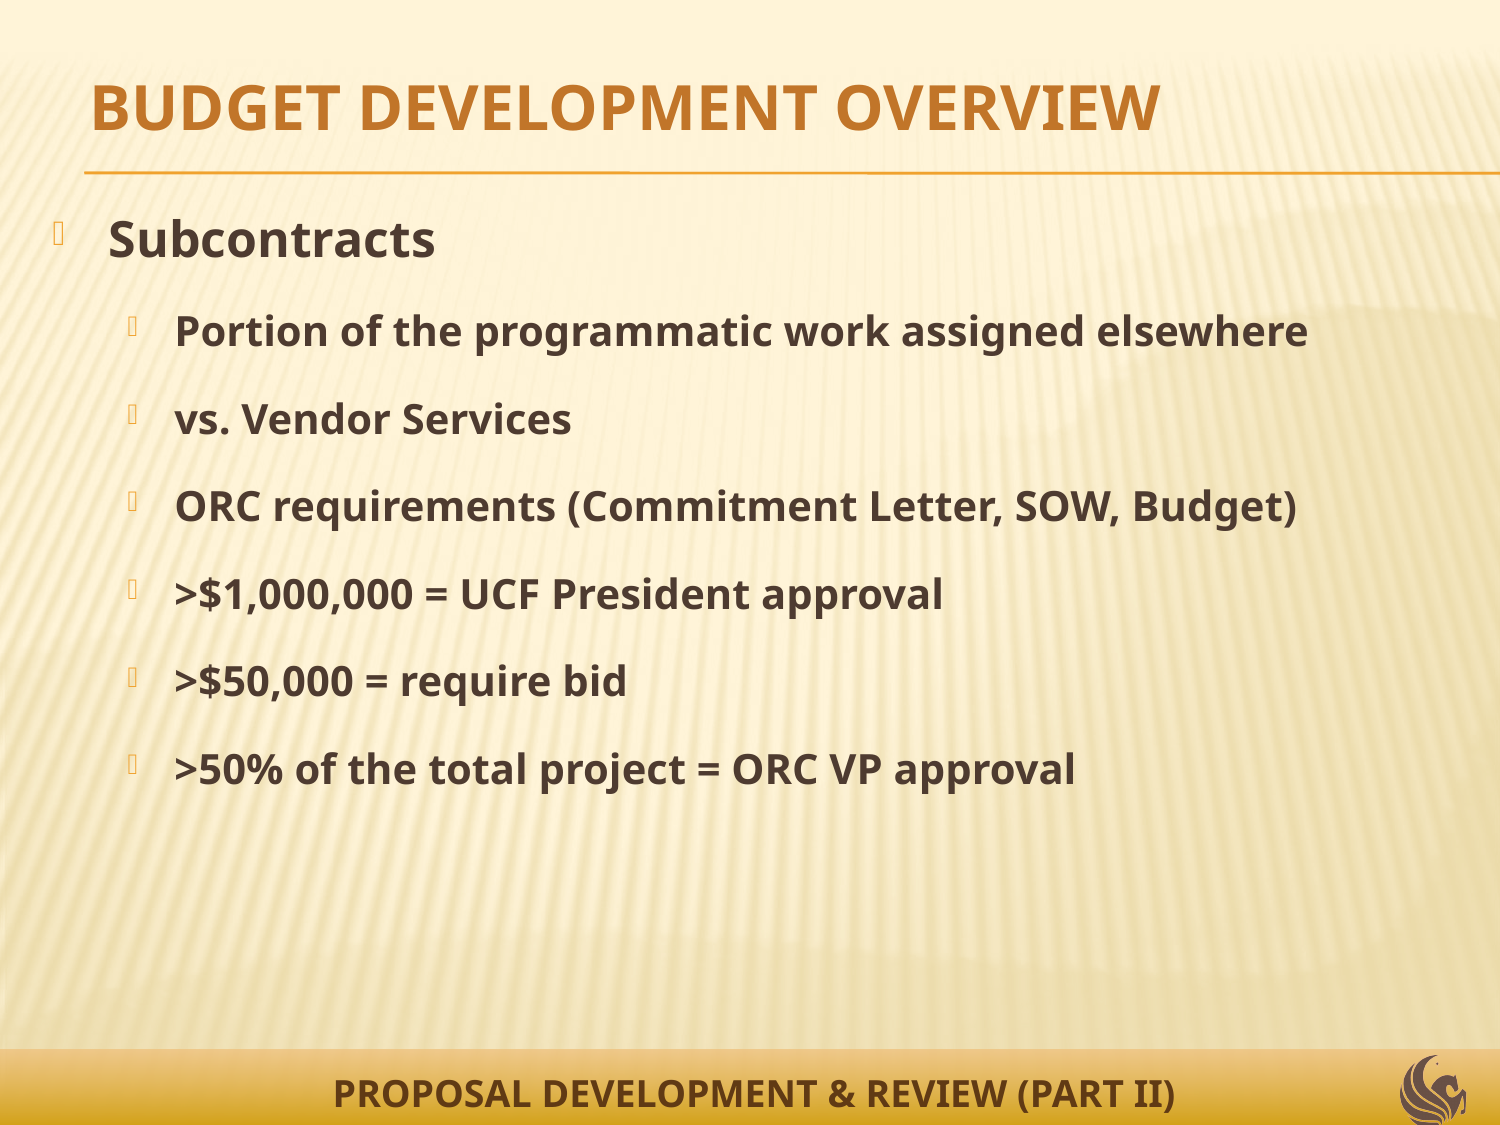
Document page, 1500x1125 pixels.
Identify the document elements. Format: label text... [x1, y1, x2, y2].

text_box Subcontracts Portion of the programmatic work assigned elsewhere vs. Vendor Services ORC requirements (Commitment Letter, SOW, Budget) >$1,000,000 = UCF President approval >$50,000 = require bid >50% of the total project = ORC VP approval [37, 200, 1463, 1062]
text_box PROPOSAL DEVELOPMENT & REVIEW (PART II) [23, 1062, 1486, 1123]
text_box BUDGET DEVELOPMENT OVERVIEW [75, 45, 1400, 150]
